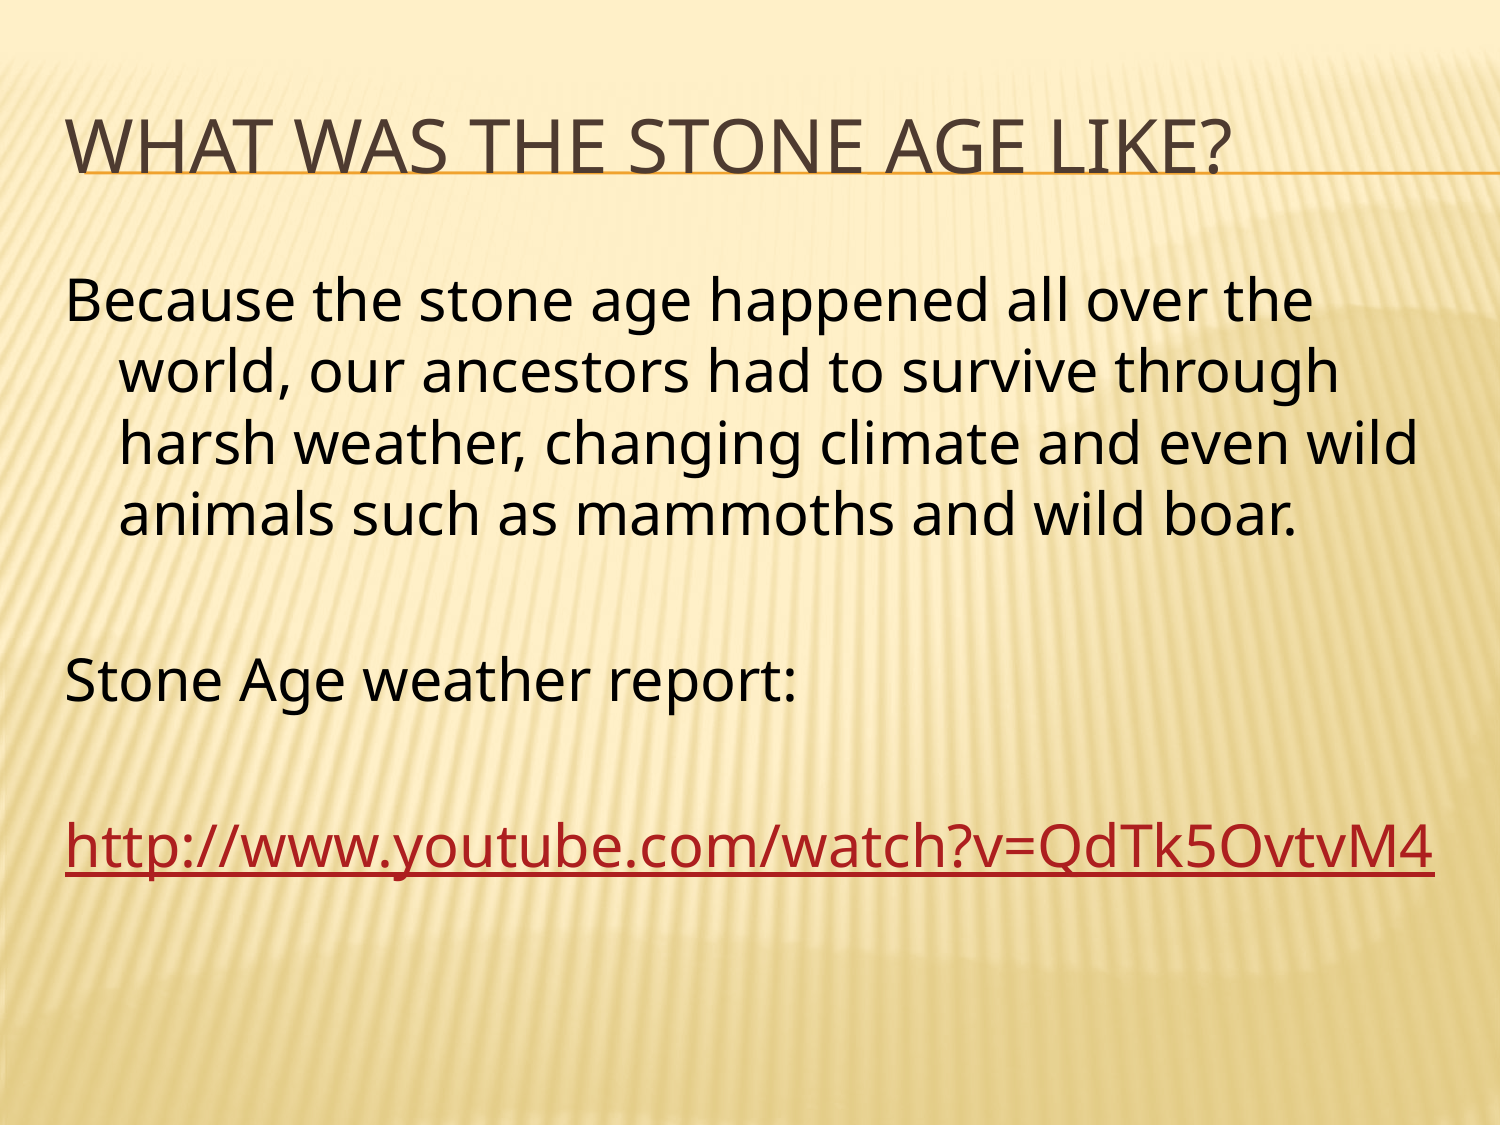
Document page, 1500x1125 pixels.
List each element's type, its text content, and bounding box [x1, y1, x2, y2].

list Because the stone age happened all over the world, our ancestors had to survive through harsh weather, changing climate and even wild animals such as mammoths and wild boar. Stone Age weather report: http://www.youtube.com/watch?v=QdTk5OvtvM4 [50, 254, 1475, 953]
title What was the stone age like? [50, 75, 1475, 213]
